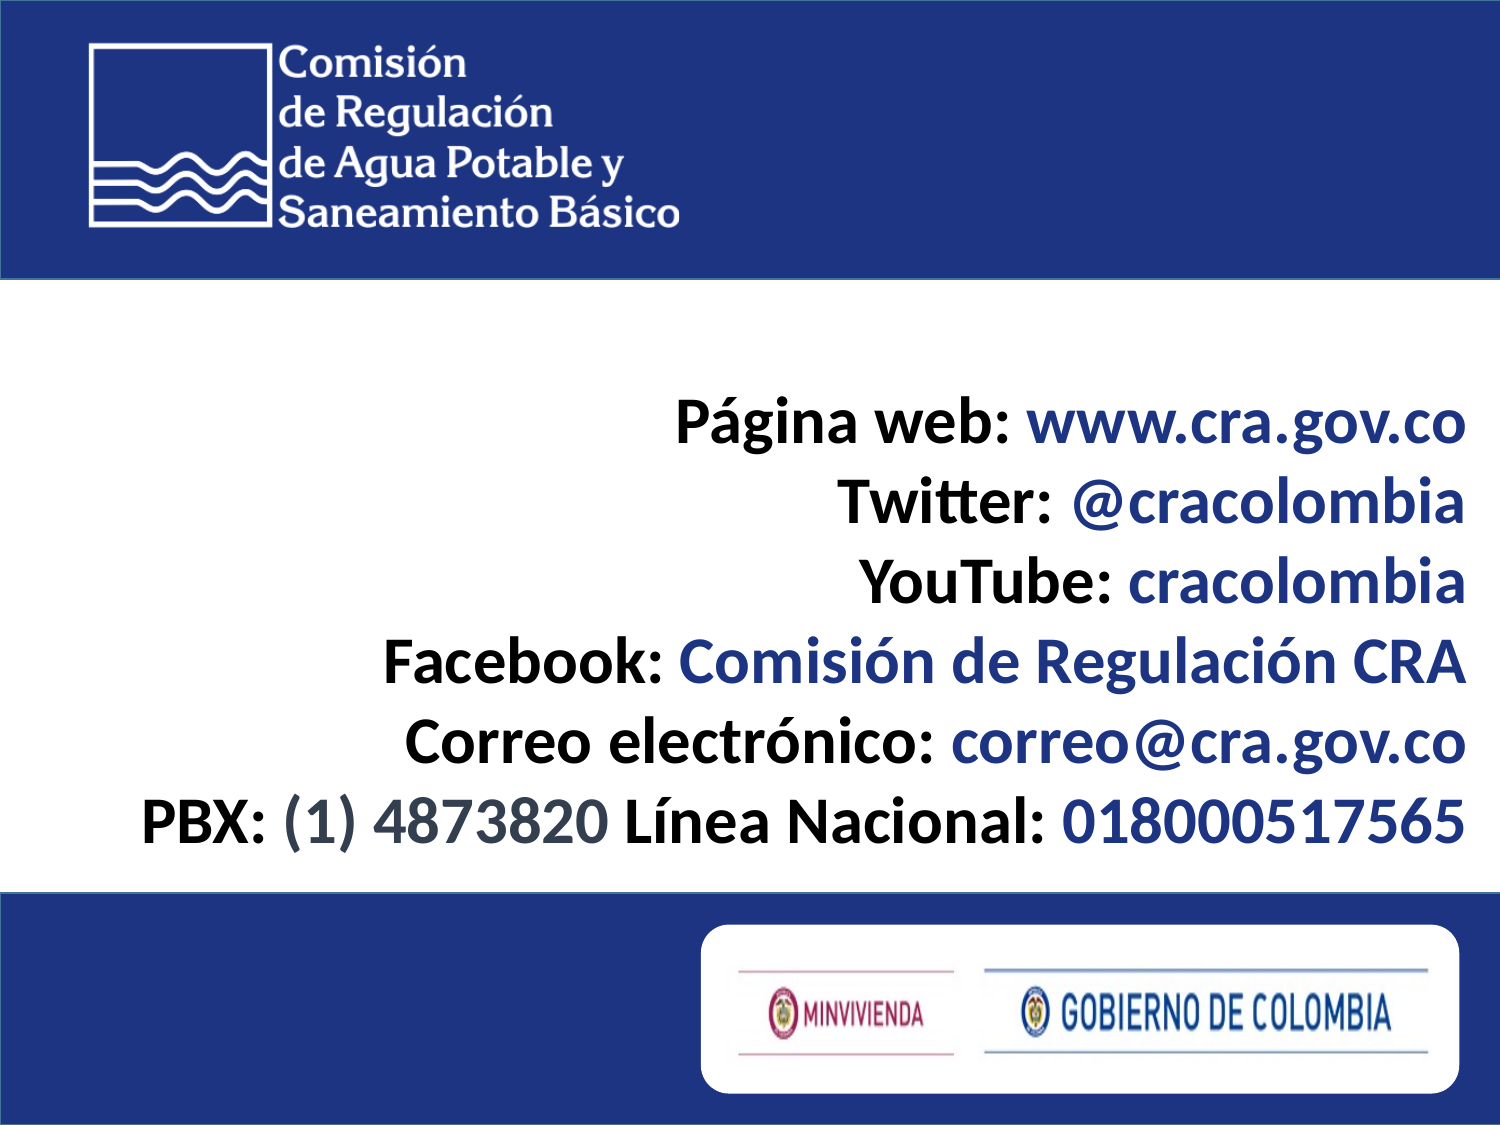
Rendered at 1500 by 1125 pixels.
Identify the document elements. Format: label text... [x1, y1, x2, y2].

text_box Página web: www.cra.gov.co Twitter: @cracolombia YouTube: cracolombia Facebook: Comisión de Regulación CRA Correo electrónico: correo@cra.gov.co PBX: (1) 4873820 Línea Nacional: 018000517565 [99, 369, 1483, 865]
text_box [0, 0, 1500, 280]
text_box [0, 892, 1500, 1125]
picture [88, 42, 680, 228]
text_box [700, 924, 1460, 1094]
